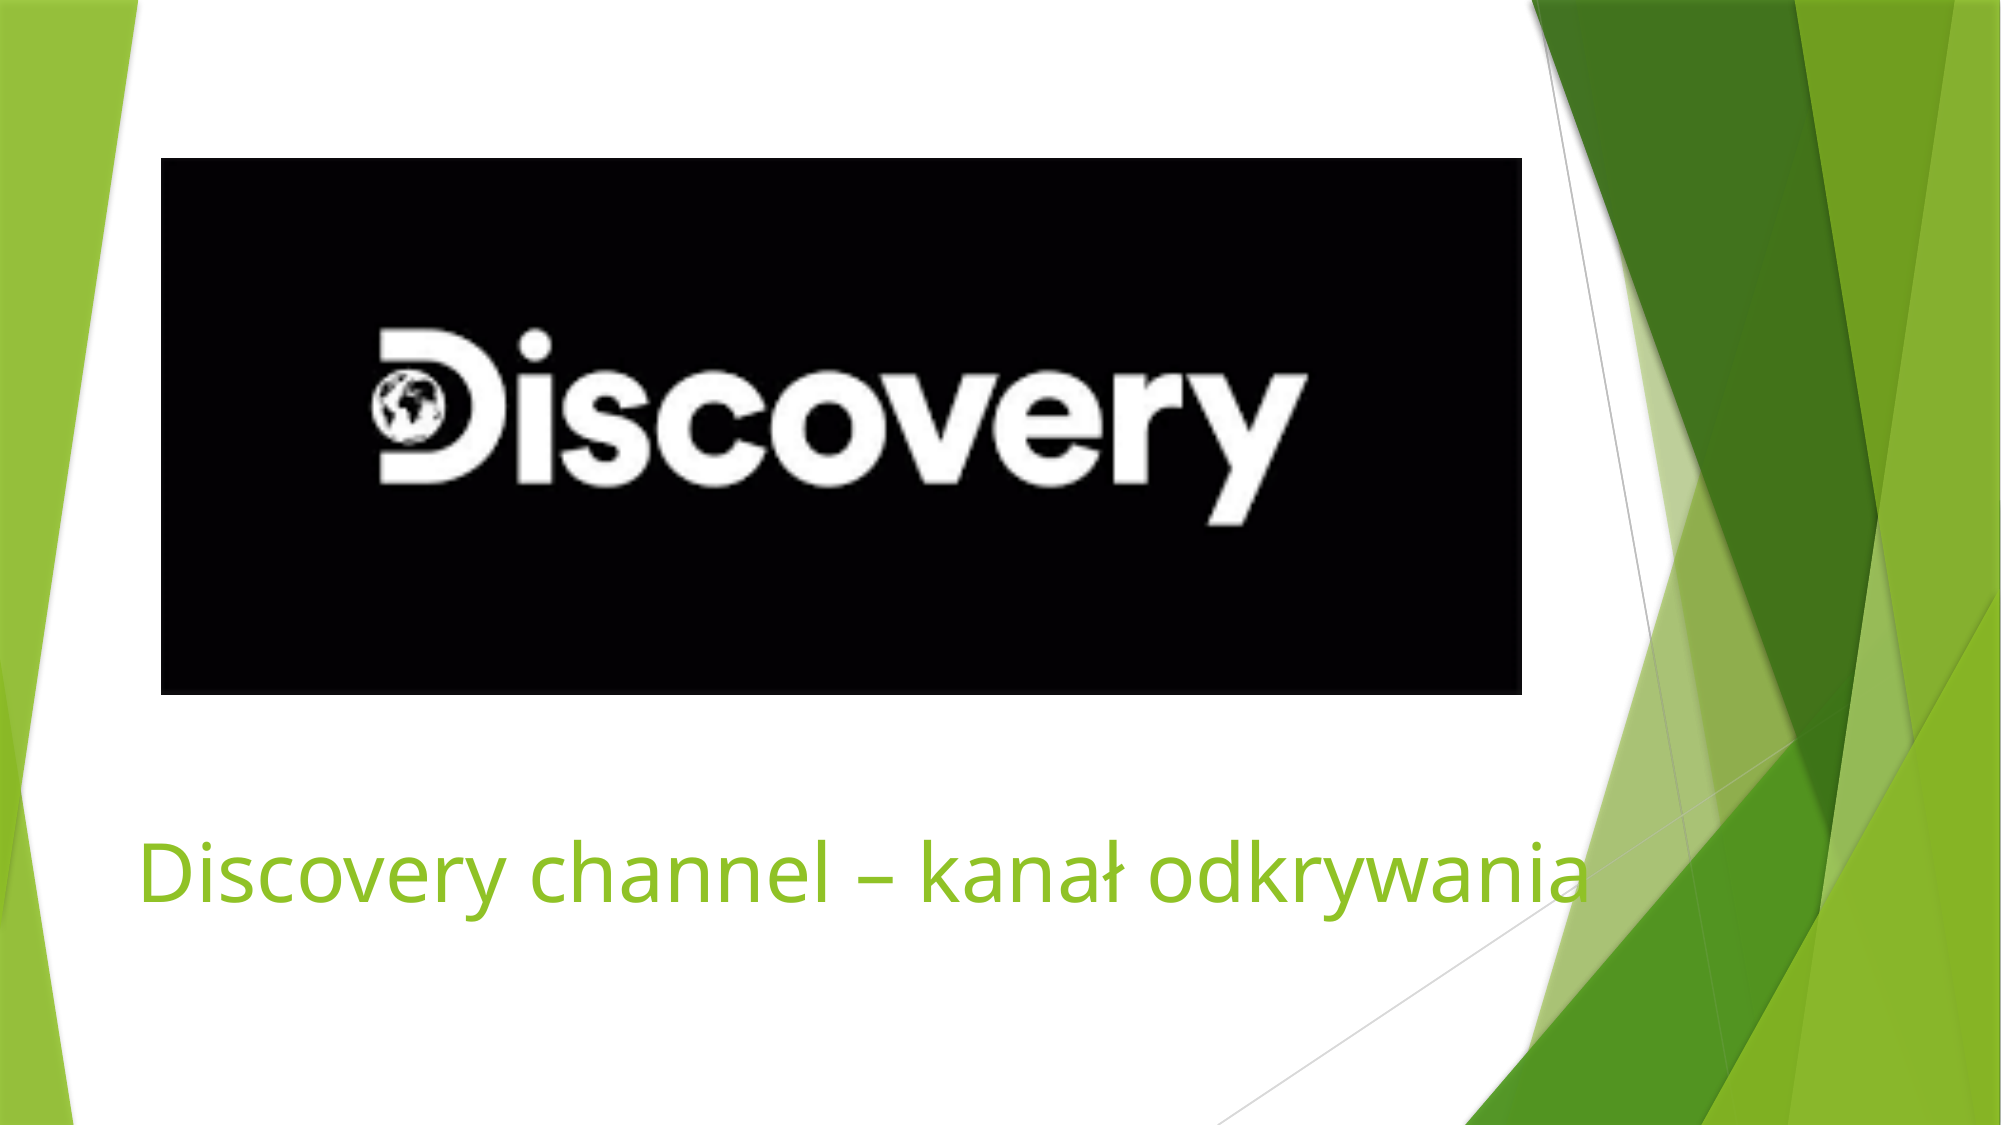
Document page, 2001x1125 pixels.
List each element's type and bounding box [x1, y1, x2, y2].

list [161, 158, 1522, 695]
text_box [0, 0, 2000, 1125]
